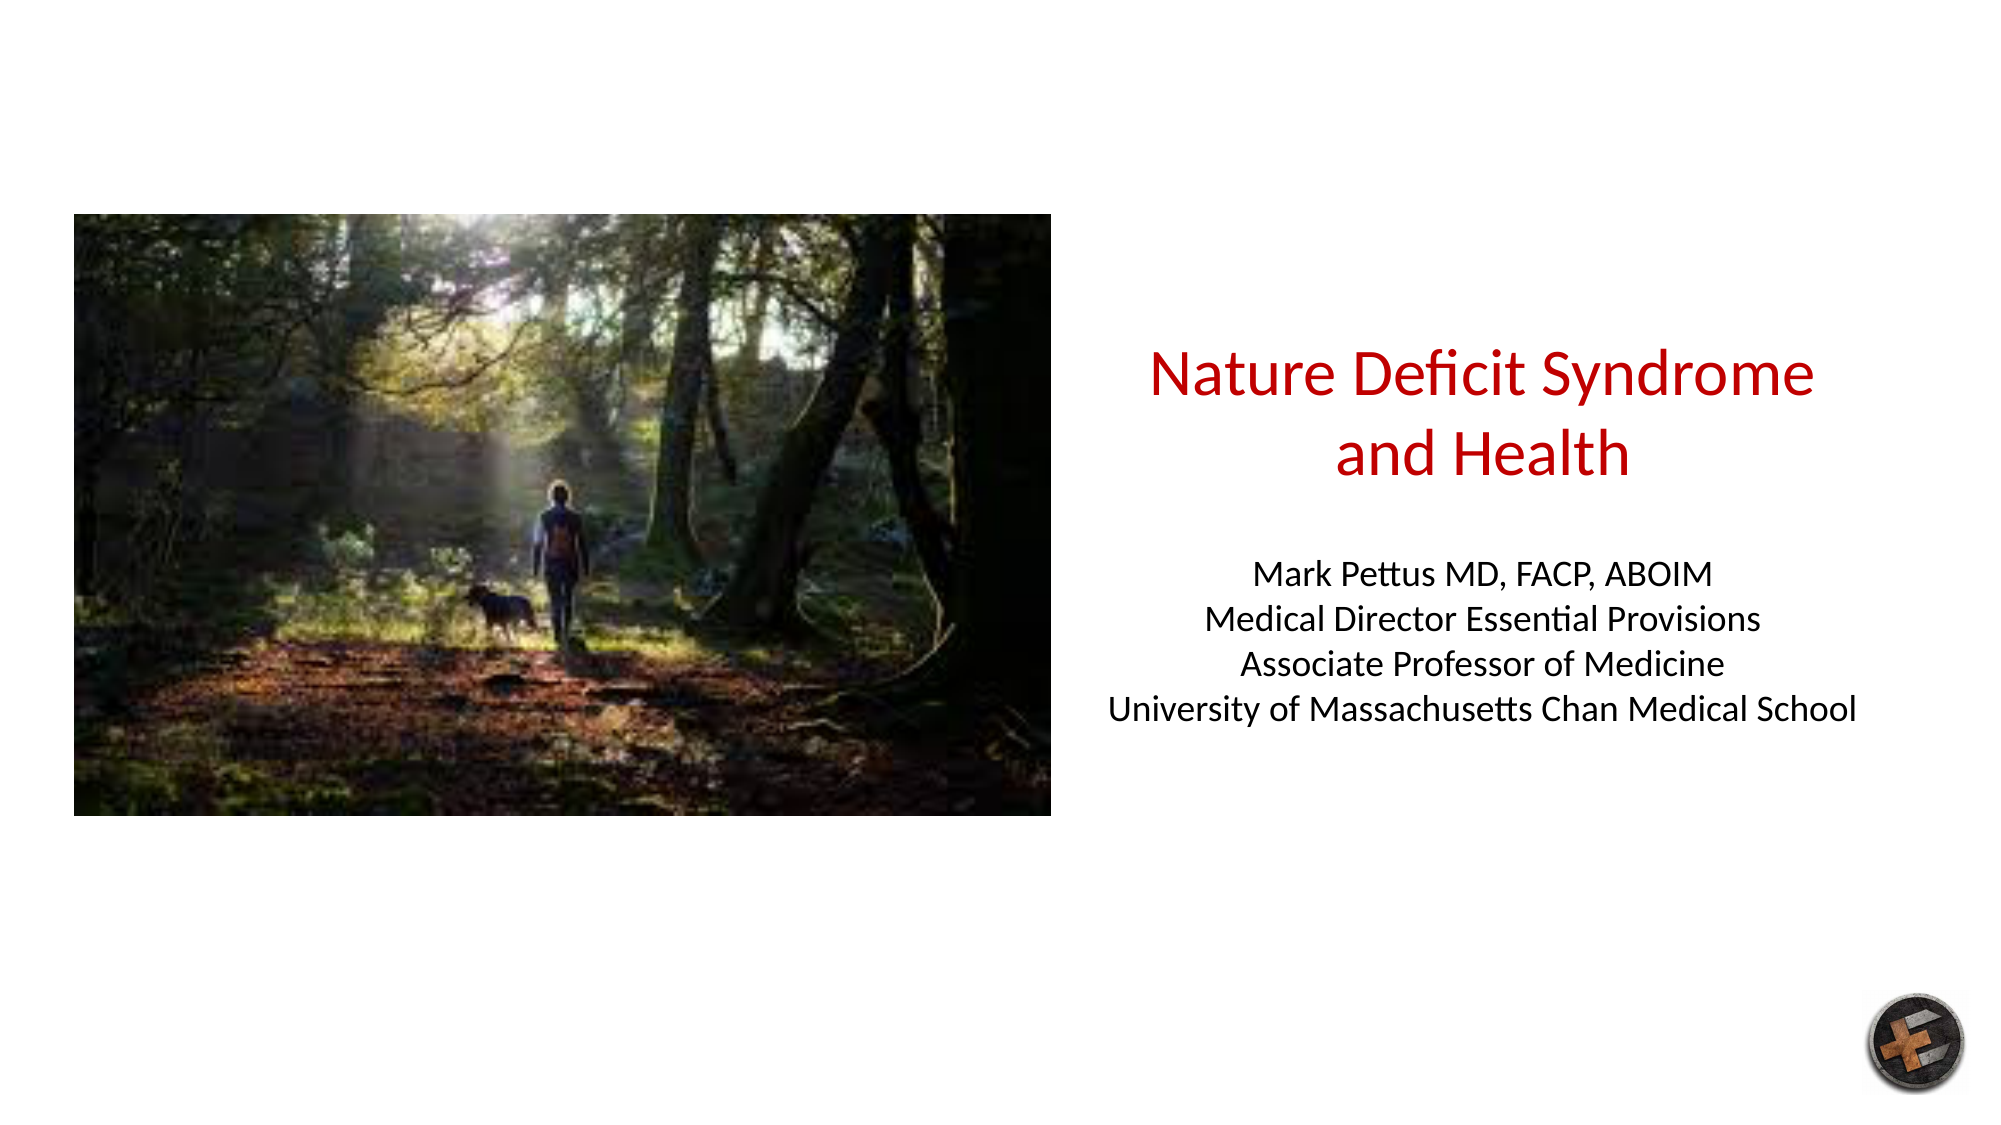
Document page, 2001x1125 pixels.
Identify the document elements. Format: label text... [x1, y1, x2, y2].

text_box Mark Pettus MD, FACP, ABOIM Medical Director Essential Provisions Associate Professor of Medicine University of Massachusetts Chan Medical School [1089, 541, 1877, 736]
text_box Nature Deficit Syndrome and Health [1103, 321, 1863, 497]
picture [73, 214, 1051, 817]
picture [1862, 990, 1971, 1095]
